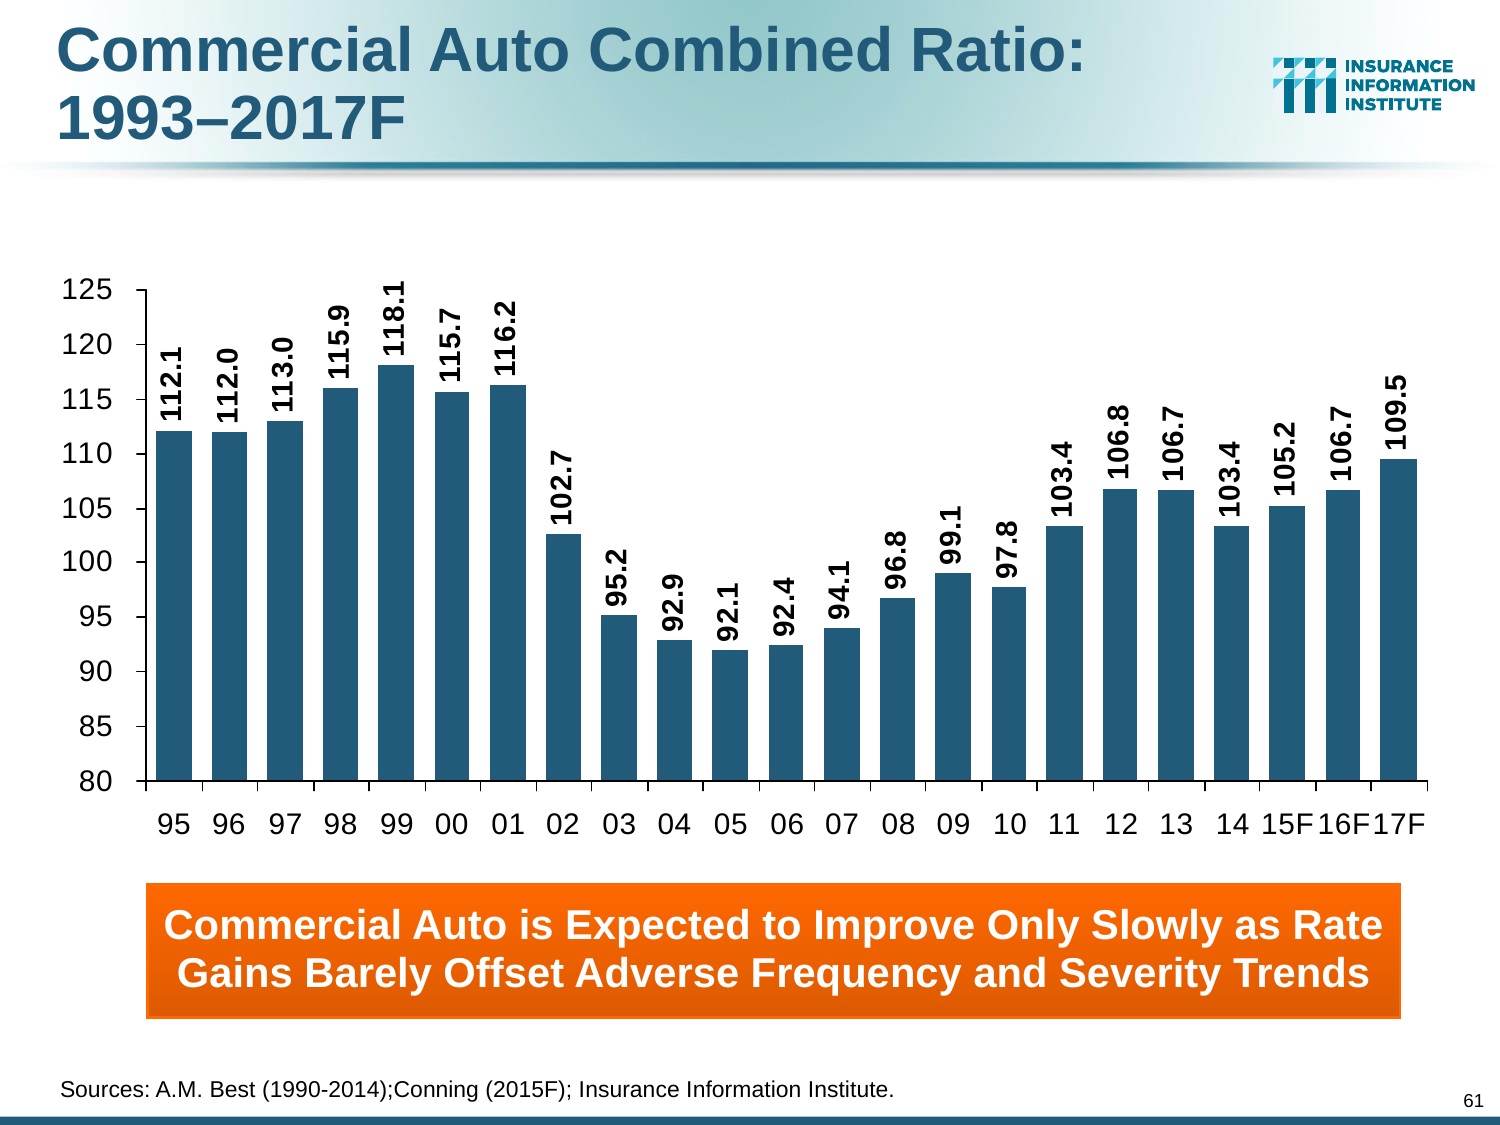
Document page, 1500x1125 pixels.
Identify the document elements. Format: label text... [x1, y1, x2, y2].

picture [0, 0, 1500, 189]
slide_number 61 [1410, 1091, 1485, 1112]
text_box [48, 255, 1436, 857]
title Commercial Auto Combined Ratio: 1993–2017F [48, 14, 1264, 157]
text_box Commercial Auto is Expected to Improve Only Slowly as Rate Gains Barely Offset Adverse Frequency and Severity Trends [147, 884, 1400, 1018]
text_box Sources: A.M. Best (1990-2014);Conning (2015F); Insurance Information Institute. [0, 1050, 1242, 1125]
